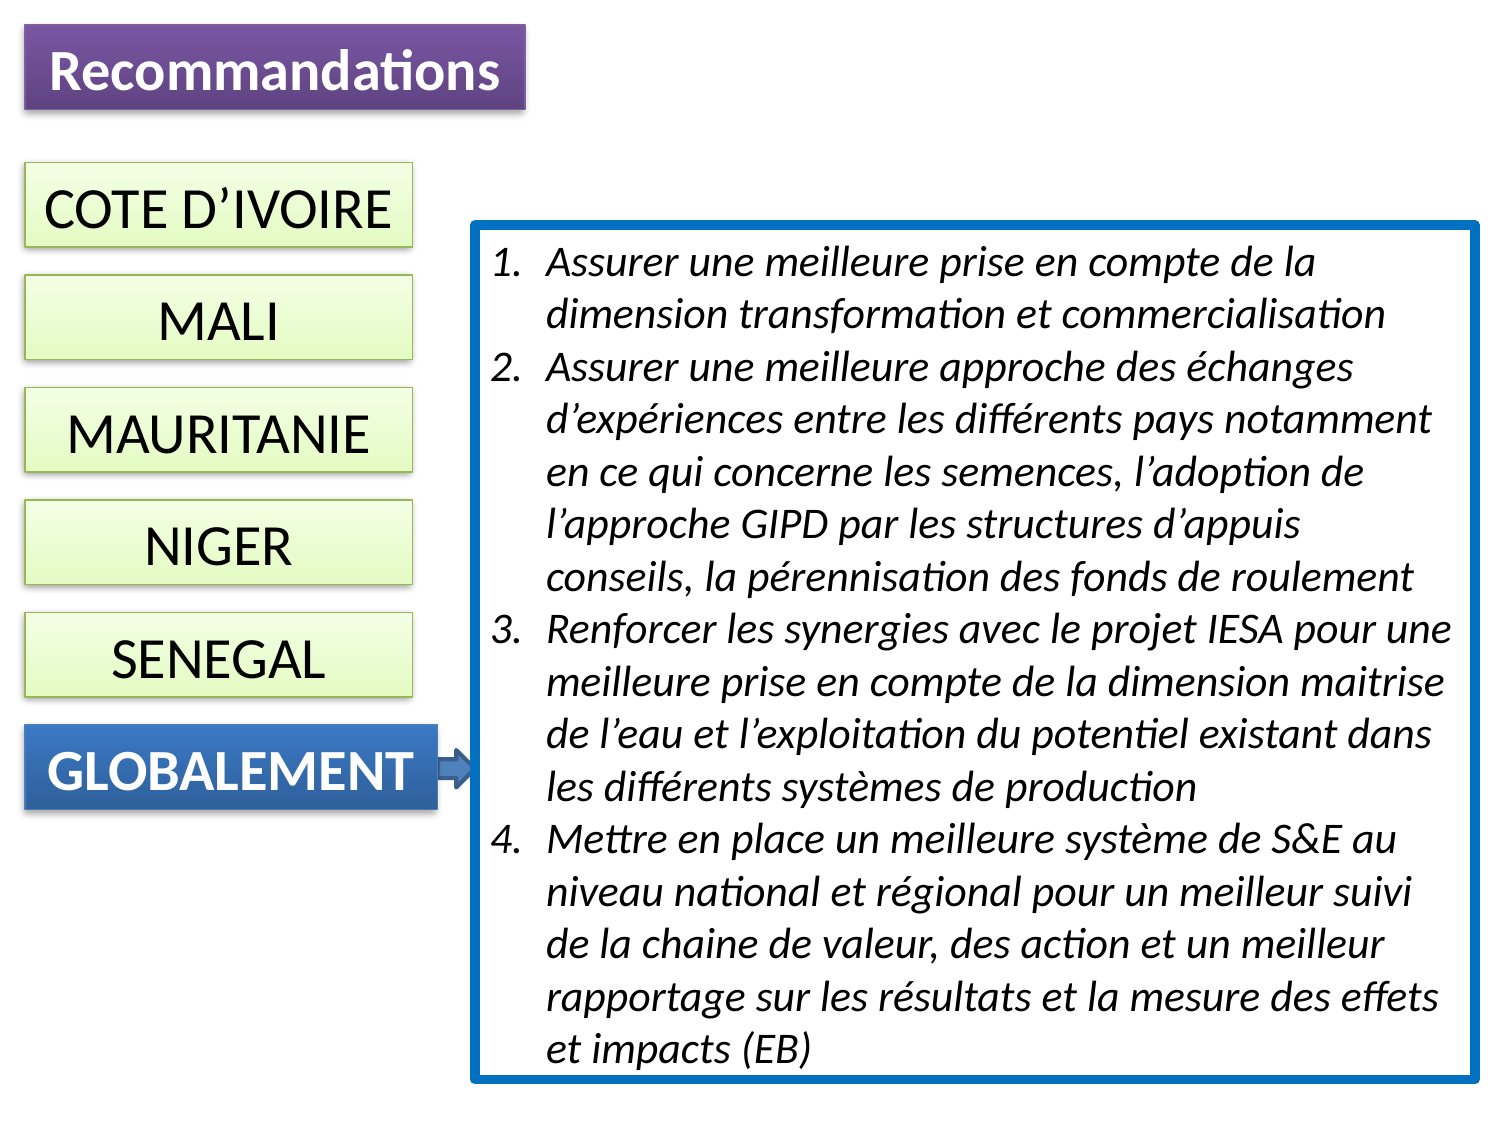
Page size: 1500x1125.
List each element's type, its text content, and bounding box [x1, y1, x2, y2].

text_box SENEGAL [24, 612, 413, 698]
text_box NIGER [24, 499, 413, 585]
text_box [441, 748, 474, 790]
text_box COTE D’IVOIRE [24, 162, 413, 248]
text_box Assurer une meilleure prise en compte de la dimension transformation et commercialisation Assurer une meilleure approche des échanges d’expériences entre les différents pays notamment en ce qui concerne les semences, l’adoption de l’approche GIPD par les structures d’appuis conseils, la pérennisation des fonds de roulement Renforcer les synergies avec le projet IESA pour une meilleure prise en compte de la dimension maitrise de l’eau et l’exploitation du potentiel existant dans les différents systèmes de production Mettre en place un meilleure système de S&E au niveau national et régional pour un meilleur suivi de la chaine de valeur, des action et un meilleur rapportage sur les résultats et la mesure des effets et impacts (EB) [474, 224, 1475, 1080]
text_box Recommandations [24, 24, 526, 110]
text_box MALI [24, 274, 413, 360]
text_box GLOBALEMENT [24, 724, 438, 810]
text_box MAURITANIE [24, 387, 413, 473]
